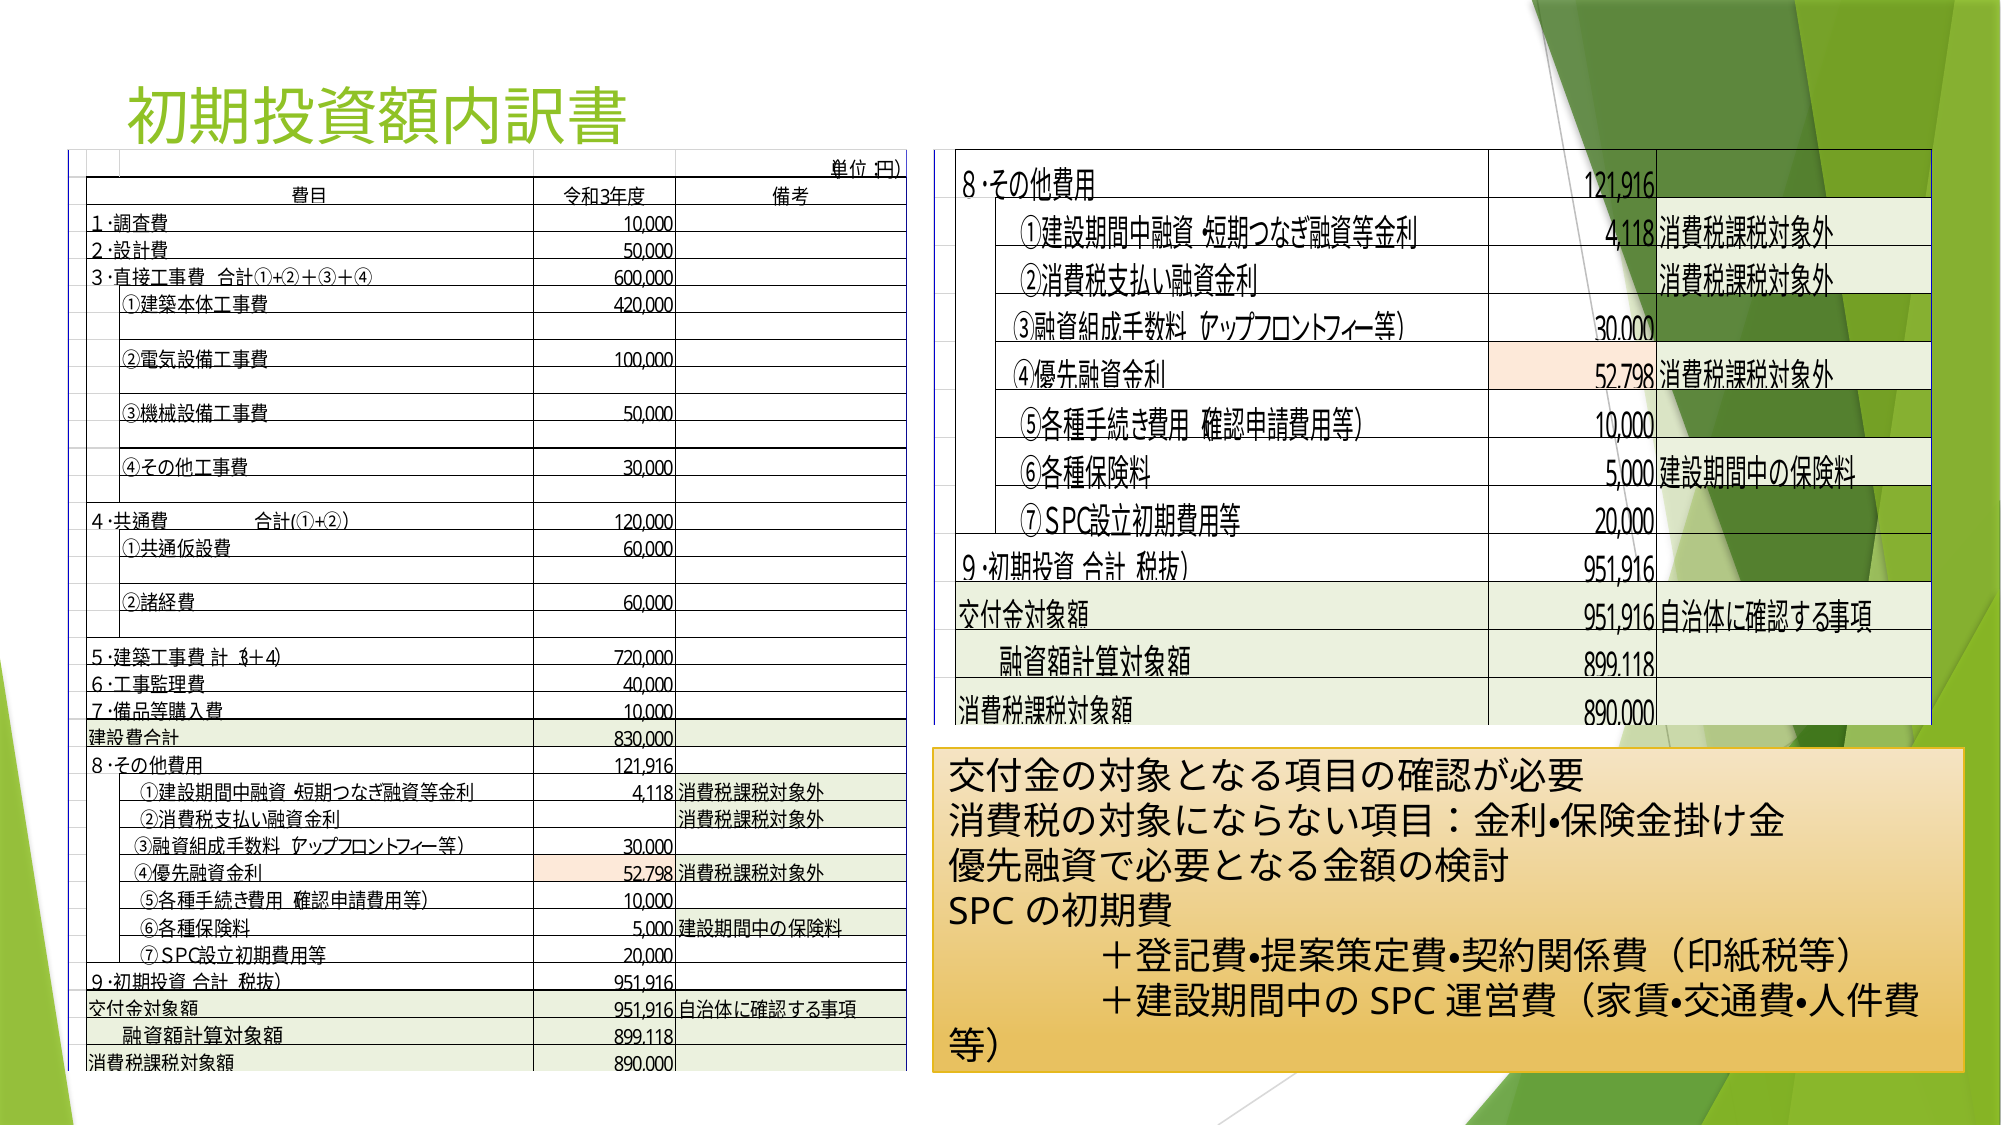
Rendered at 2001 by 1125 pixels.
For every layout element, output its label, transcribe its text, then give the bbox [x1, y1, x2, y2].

picture [932, 148, 1934, 727]
text_box 交付金の対象となる項目の確認が必要 消費税の対象にならない項目：金利・保険金掛け金 優先融資で必要となる金額の検討 SPCの初期費 ＋登記費・提案策定費・契約関係費（印紙税等） ＋建設期間中のSPC運営費（家賃・交通費・人件費等） [932, 747, 1965, 1073]
picture [66, 148, 908, 1073]
title 初期投資額内訳書 [111, 69, 1522, 160]
